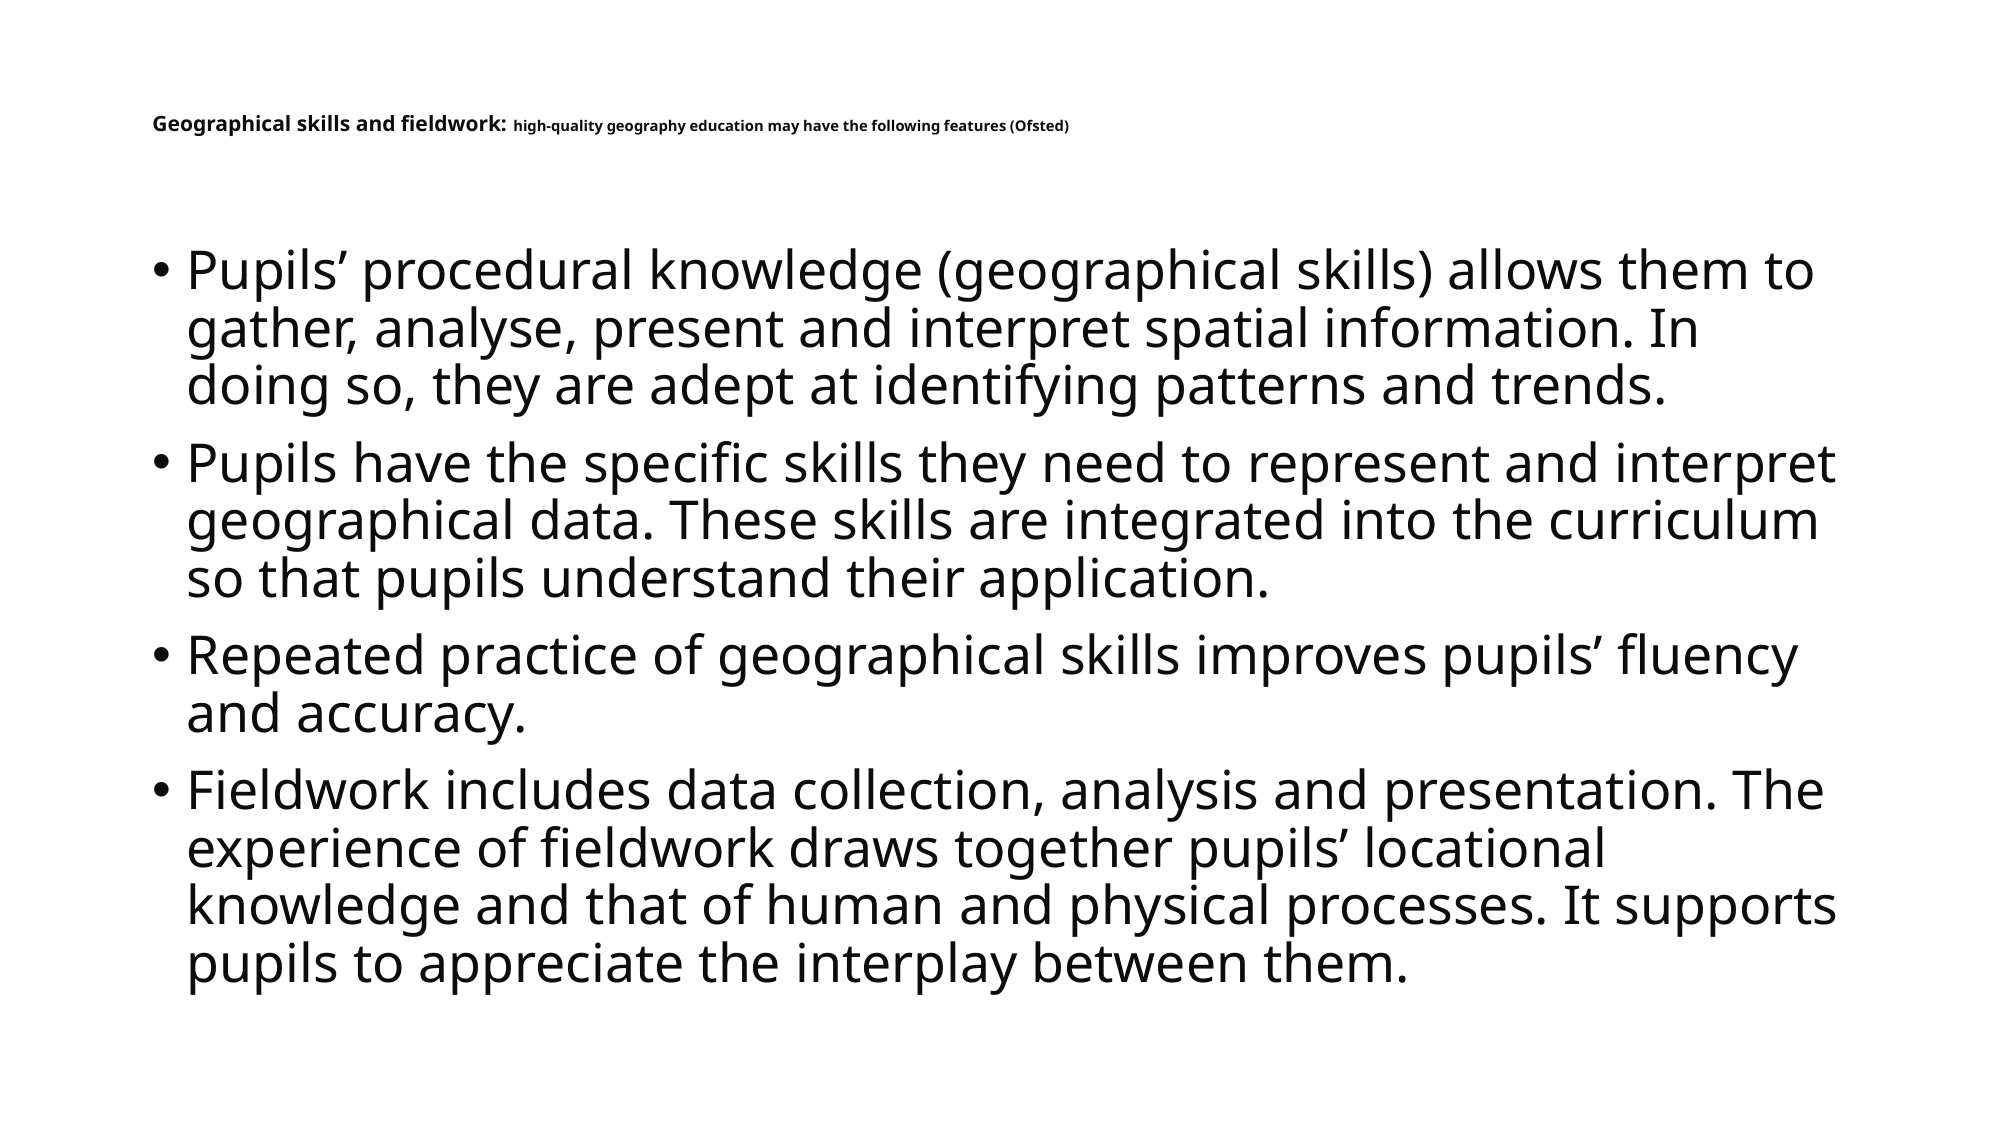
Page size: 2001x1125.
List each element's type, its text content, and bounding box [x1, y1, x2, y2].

list Pupils’ procedural knowledge (geographical skills) allows them to gather, analyse, present and interpret spatial information. In doing so, they are adept at identifying patterns and trends. Pupils have the specific skills they need to represent and interpret geographical data. These skills are integrated into the curriculum so that pupils understand their application. Repeated practice of geographical skills improves pupils’ fluency and accuracy. Fieldwork includes data collection, analysis and presentation. The experience of fieldwork draws together pupils’ locational knowledge and that of human and physical processes. It supports pupils to appreciate the interplay between them. [137, 235, 1863, 1014]
title Geographical skills and fieldwork: high-quality geography education may have the following features (Ofsted) [137, 59, 1863, 193]
